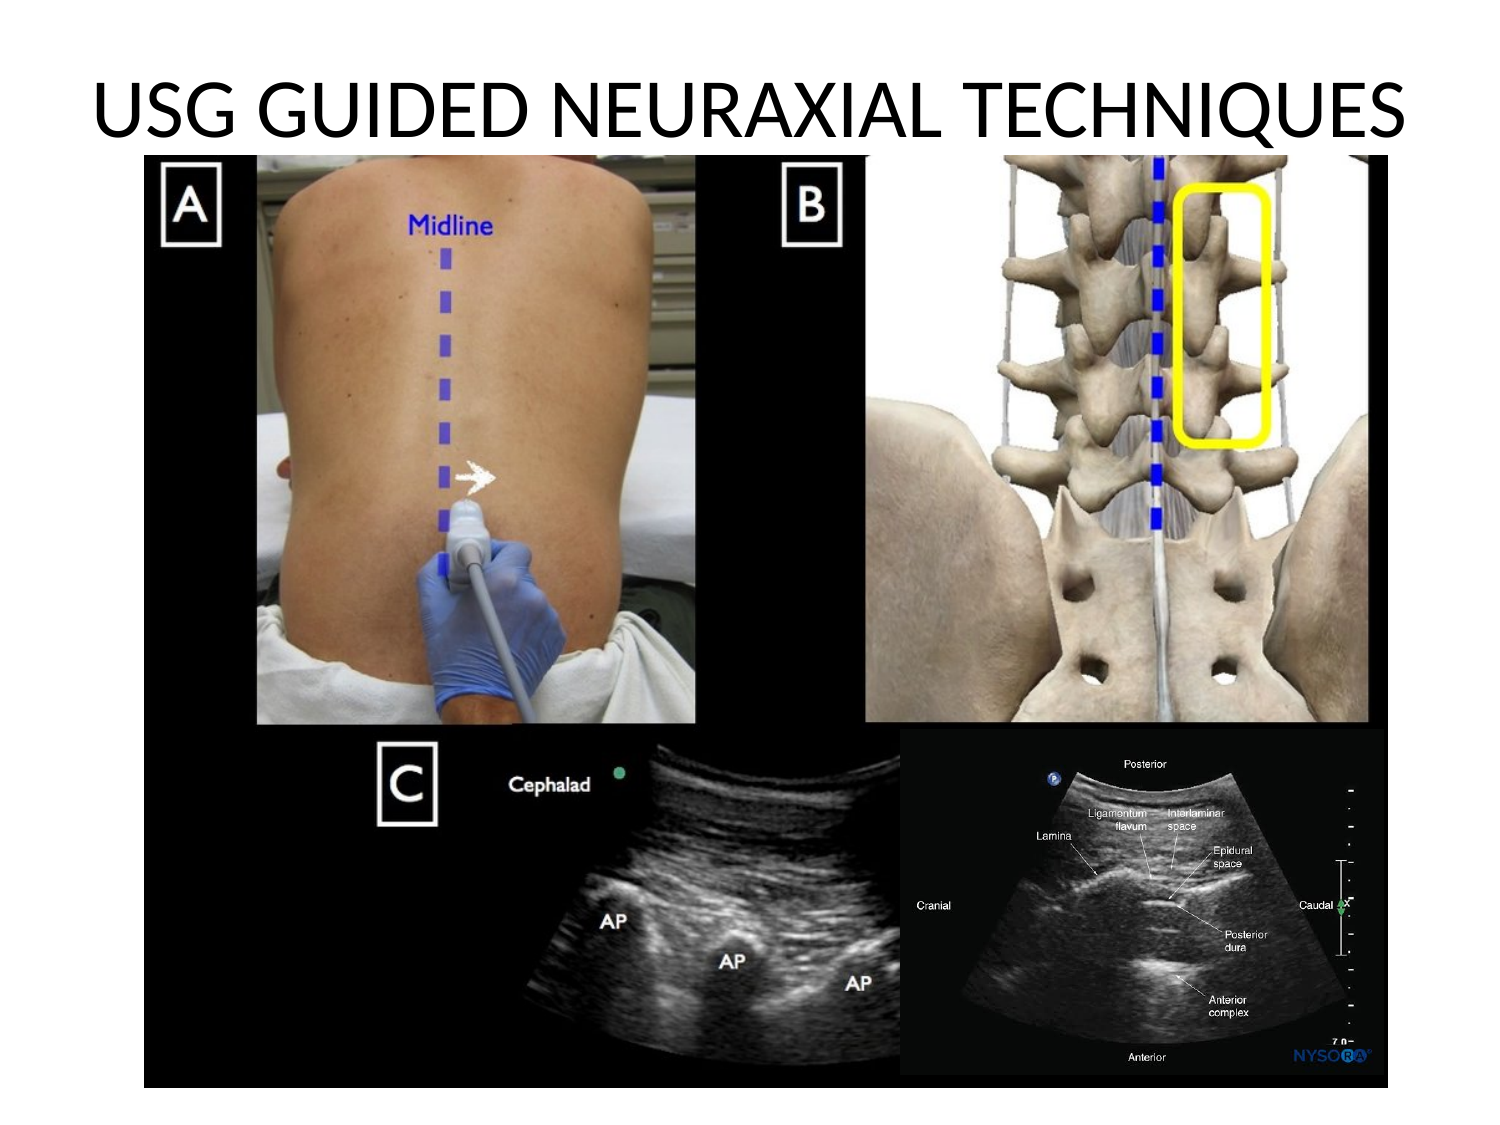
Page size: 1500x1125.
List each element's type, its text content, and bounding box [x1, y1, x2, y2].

picture [899, 729, 1384, 1076]
title USG GUIDED NEURAXIAL TECHNIQUES [75, 45, 1425, 163]
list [144, 155, 1388, 1088]
